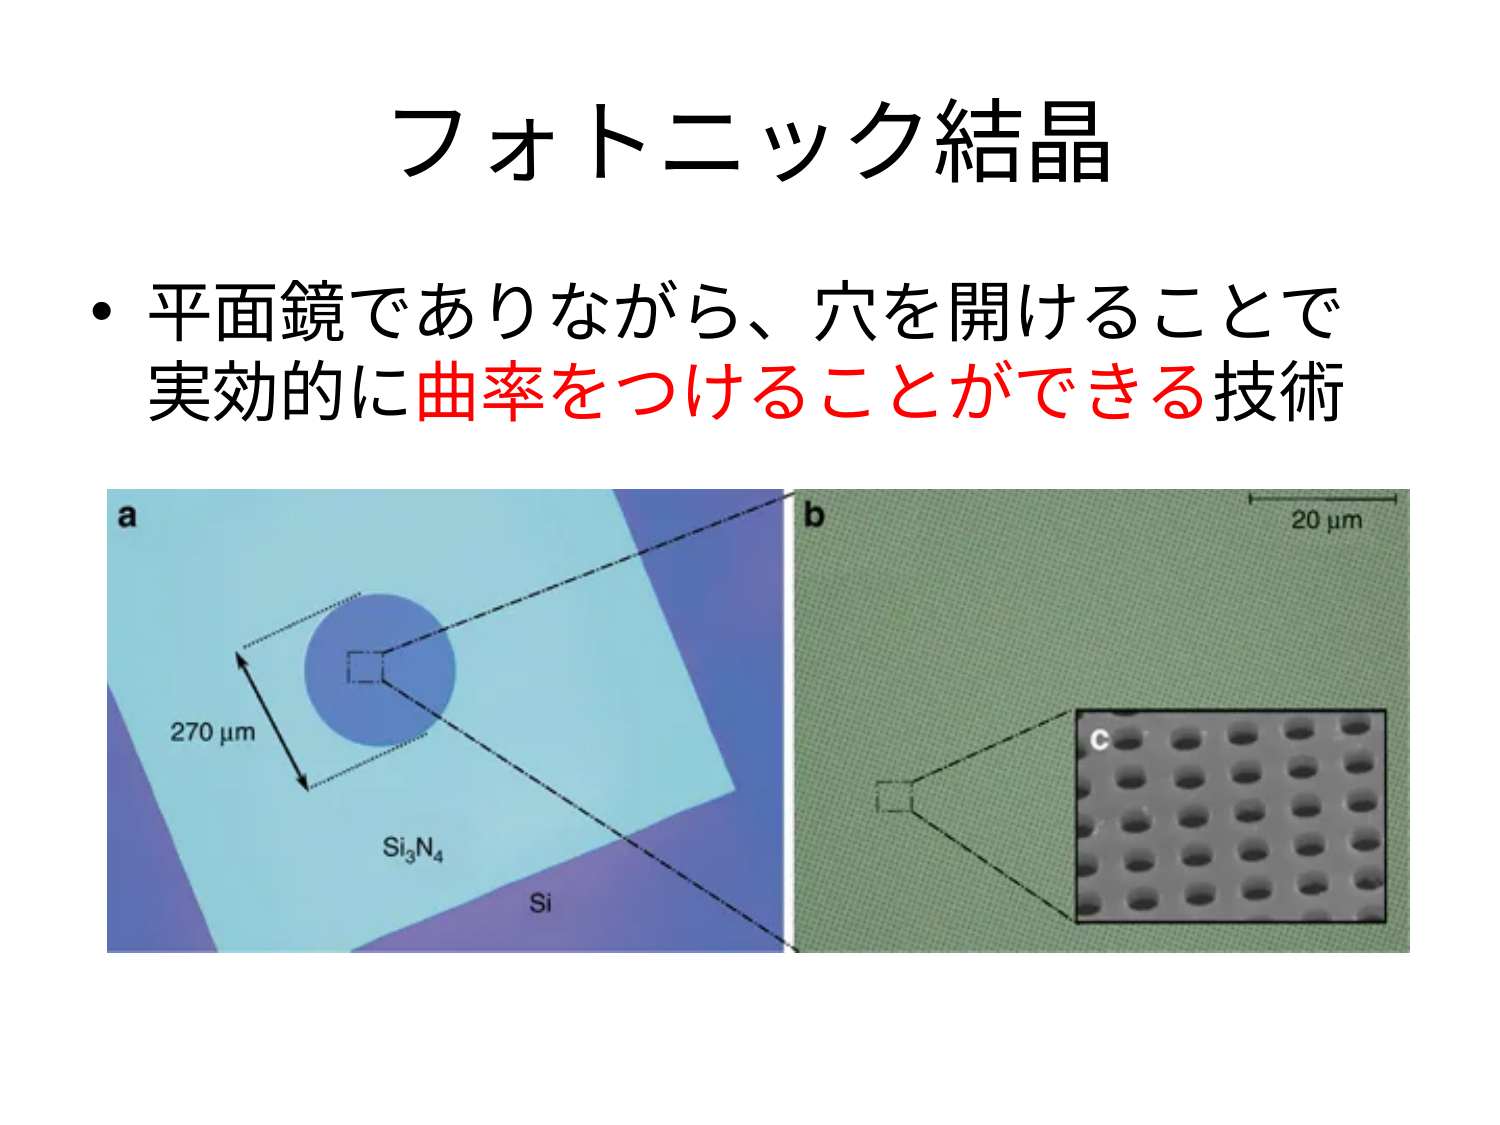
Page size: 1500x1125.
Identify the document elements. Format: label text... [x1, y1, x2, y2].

title フォトニック結晶 [75, 45, 1425, 233]
list 平面鏡でありながら、穴を開けることで実効的に曲率をつけることができる技術 [75, 262, 1425, 1005]
picture [107, 489, 1410, 953]
